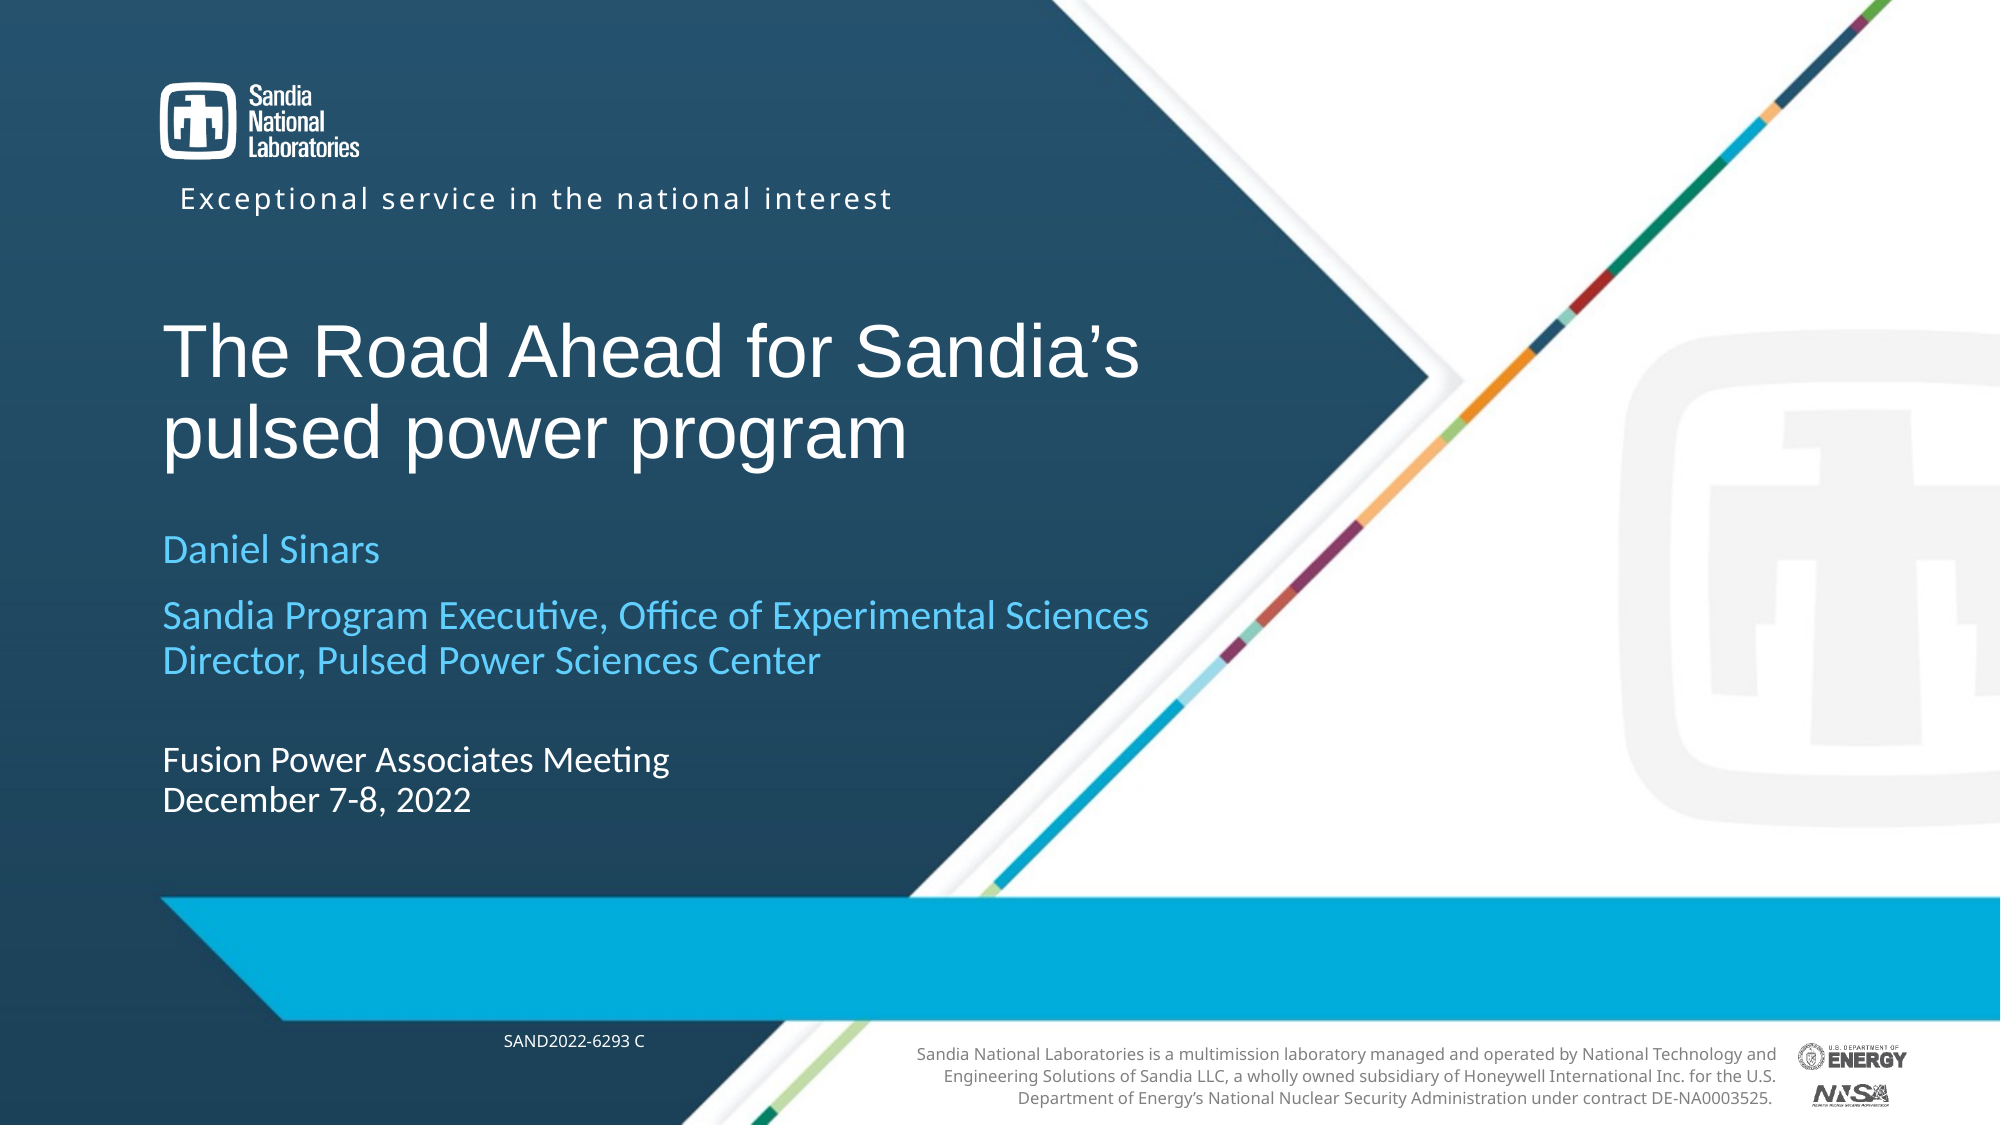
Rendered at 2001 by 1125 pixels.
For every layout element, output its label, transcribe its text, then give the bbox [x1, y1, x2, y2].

picture [0, 0, 2001, 1125]
title The Road Ahead for Sandia’s pulsed power program [162, 258, 1279, 475]
list Fusion Power Associates Meeting December 7-8, 2022 [162, 739, 868, 850]
subtitle Daniel Sinars Sandia Program Executive, Office of Experimental Sciences Director, Pulsed Power Sciences Center [162, 521, 1174, 691]
list SAND2022-6293 C [424, 1032, 725, 1056]
